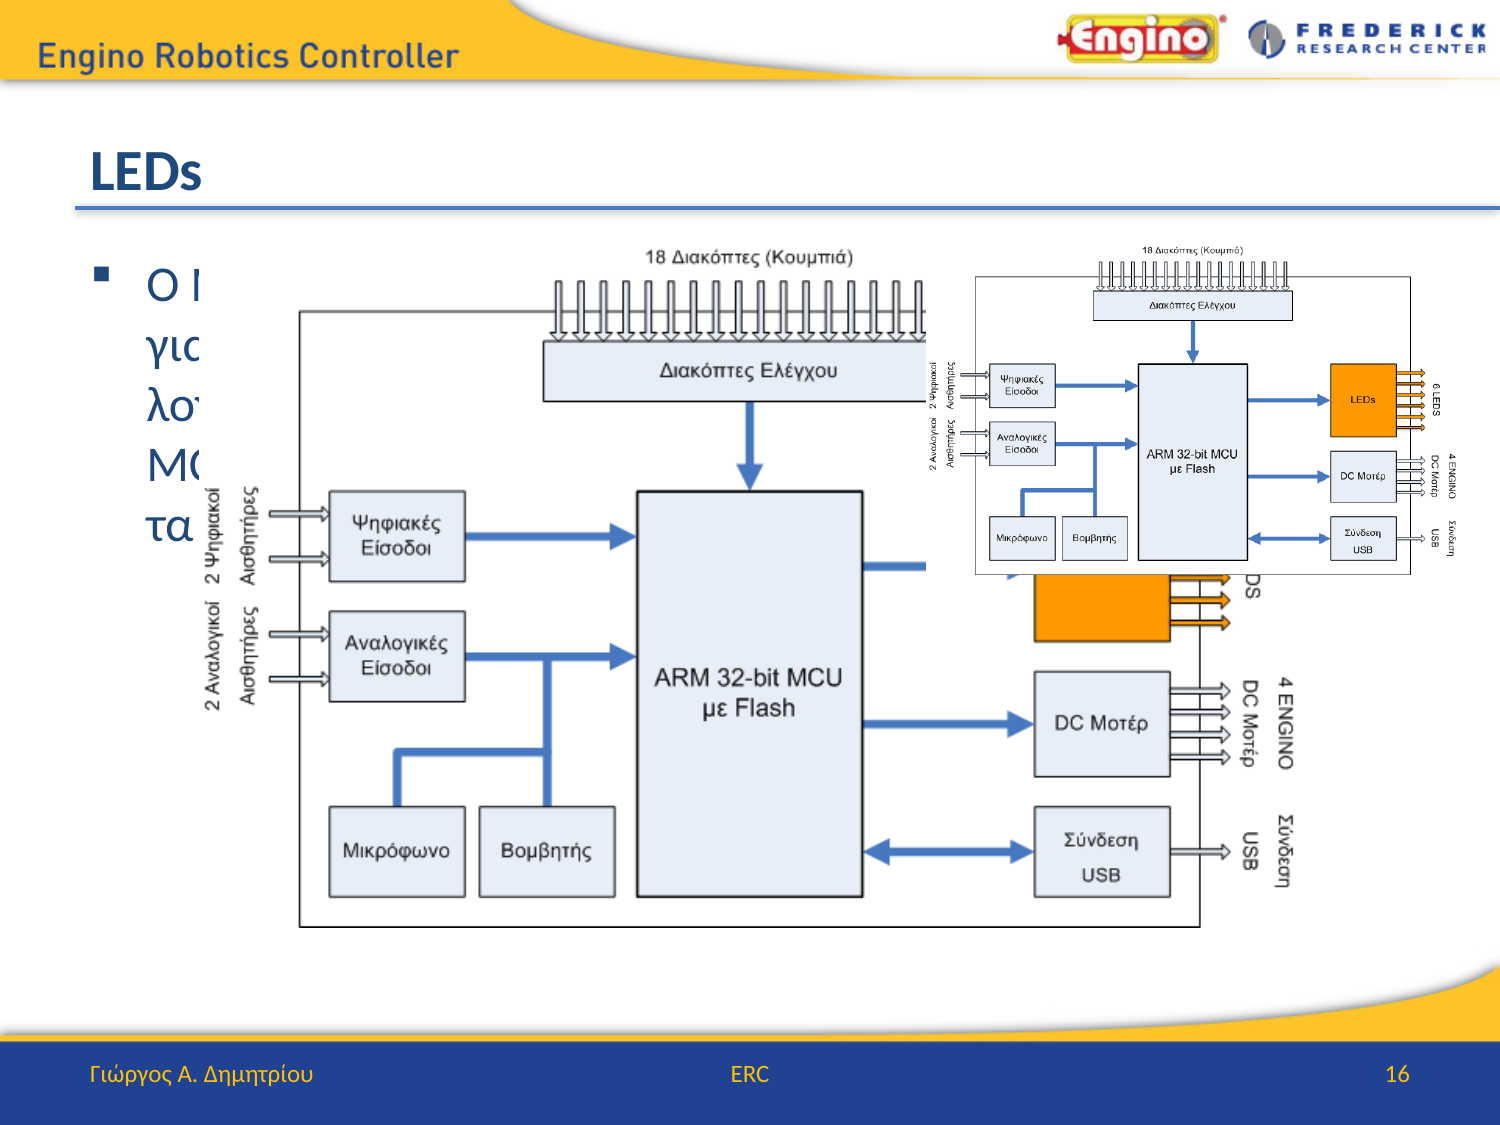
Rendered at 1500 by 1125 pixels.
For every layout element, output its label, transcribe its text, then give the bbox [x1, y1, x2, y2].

footer ERC [512, 1042, 988, 1103]
list Ο MCU διαθέτει 6 3-Volt εξόδους για την λειτουργία των LEDs. Το λογισμικό, που γράφτηκε για τον MCU, ενεργοποιεί ή απενεργοποιεί τα LEDs. [75, 243, 892, 1024]
slide_number Γιώργος Α. Δημητρίου [75, 1042, 425, 1103]
slide_number 16 [1074, 1042, 1425, 1103]
title LEDs [75, 101, 1425, 233]
picture [0, 0, 1500, 1125]
